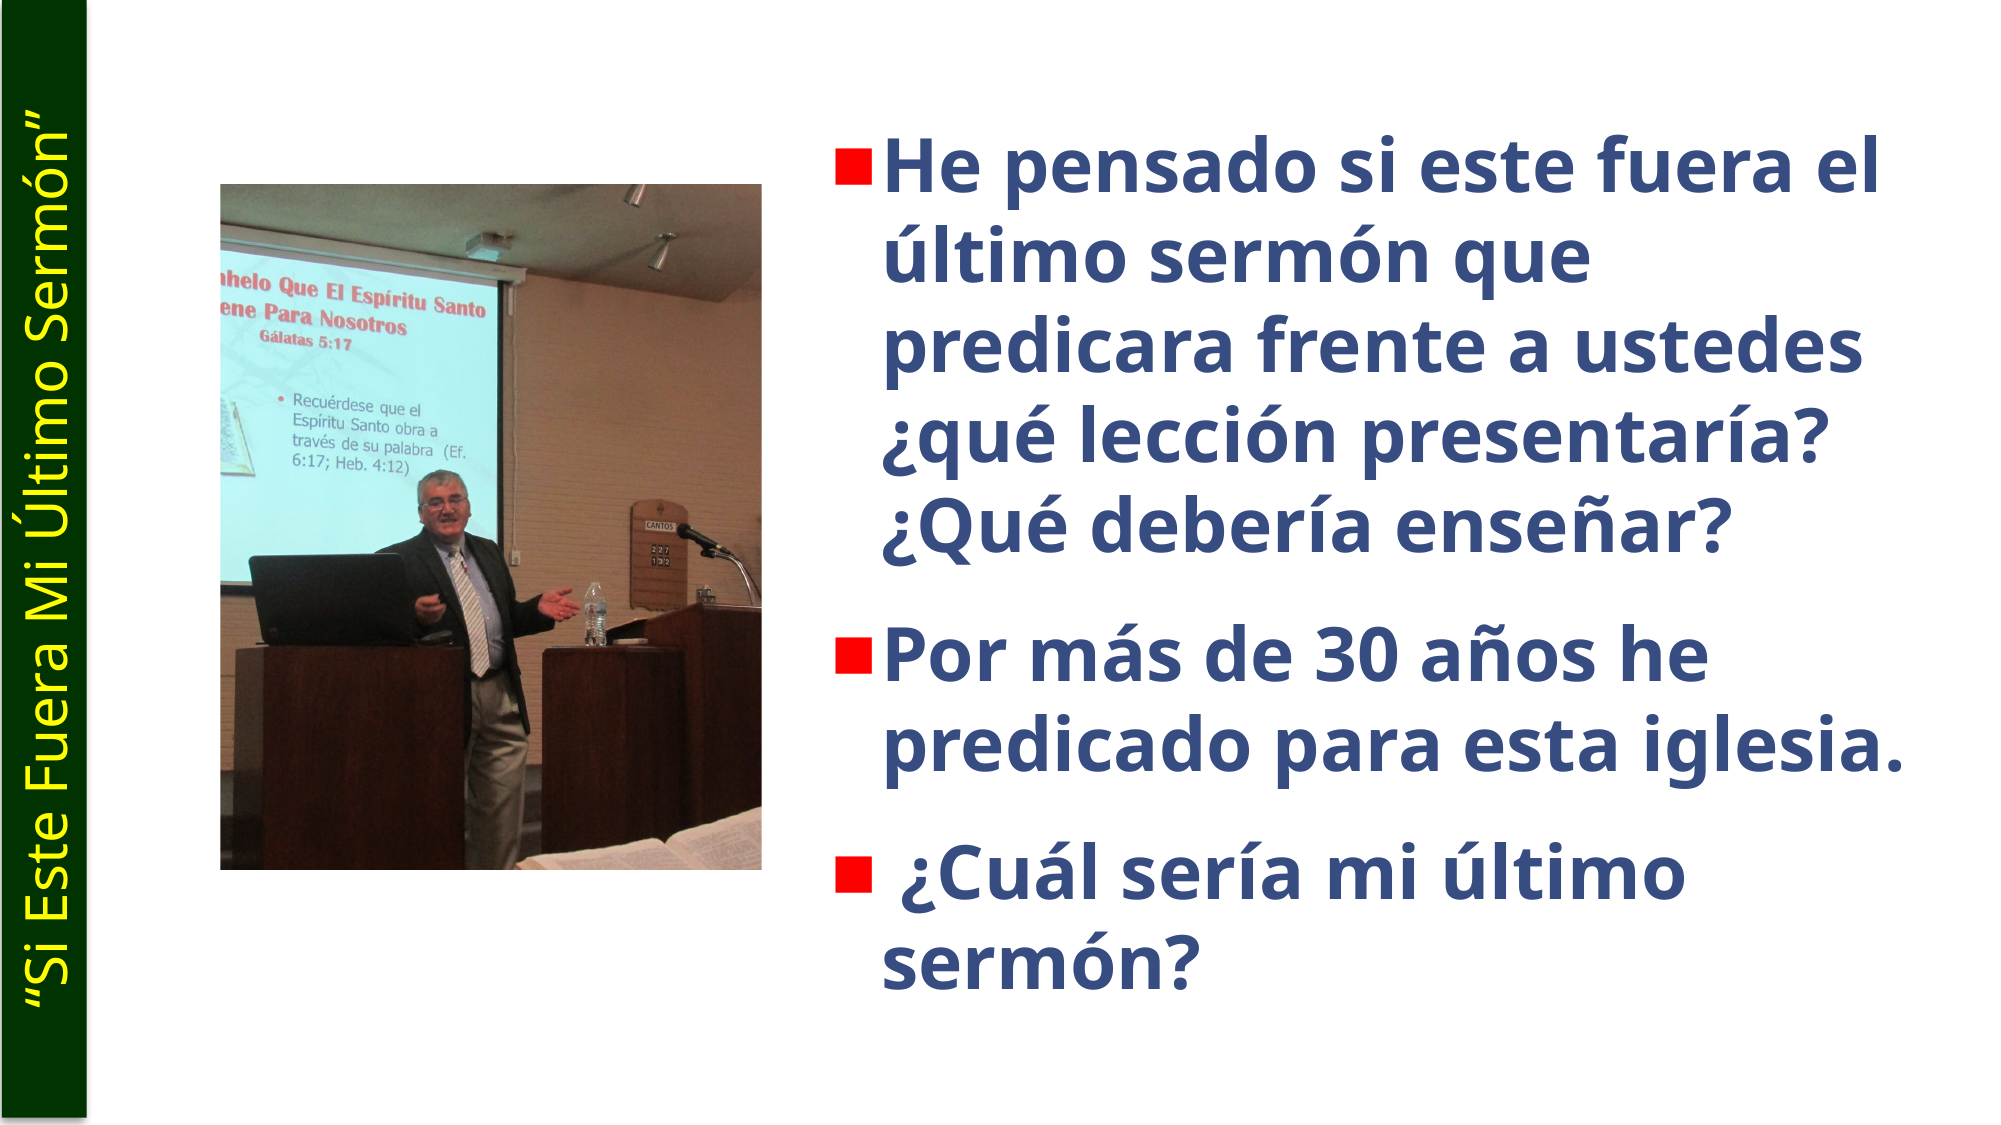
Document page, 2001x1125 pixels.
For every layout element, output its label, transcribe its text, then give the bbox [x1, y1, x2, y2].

picture [220, 184, 762, 870]
text_box “Si Este Fuera Mi Último Sermón” [1, 0, 87, 1118]
list He pensado si este fuera el último sermón que predicara frente a ustedes ¿qué lección presentaría? ¿Qué debería enseñar? Por más de 30 años he predicado para esta iglesia. ¿Cuál sería mi último sermón? [811, 107, 1934, 1018]
